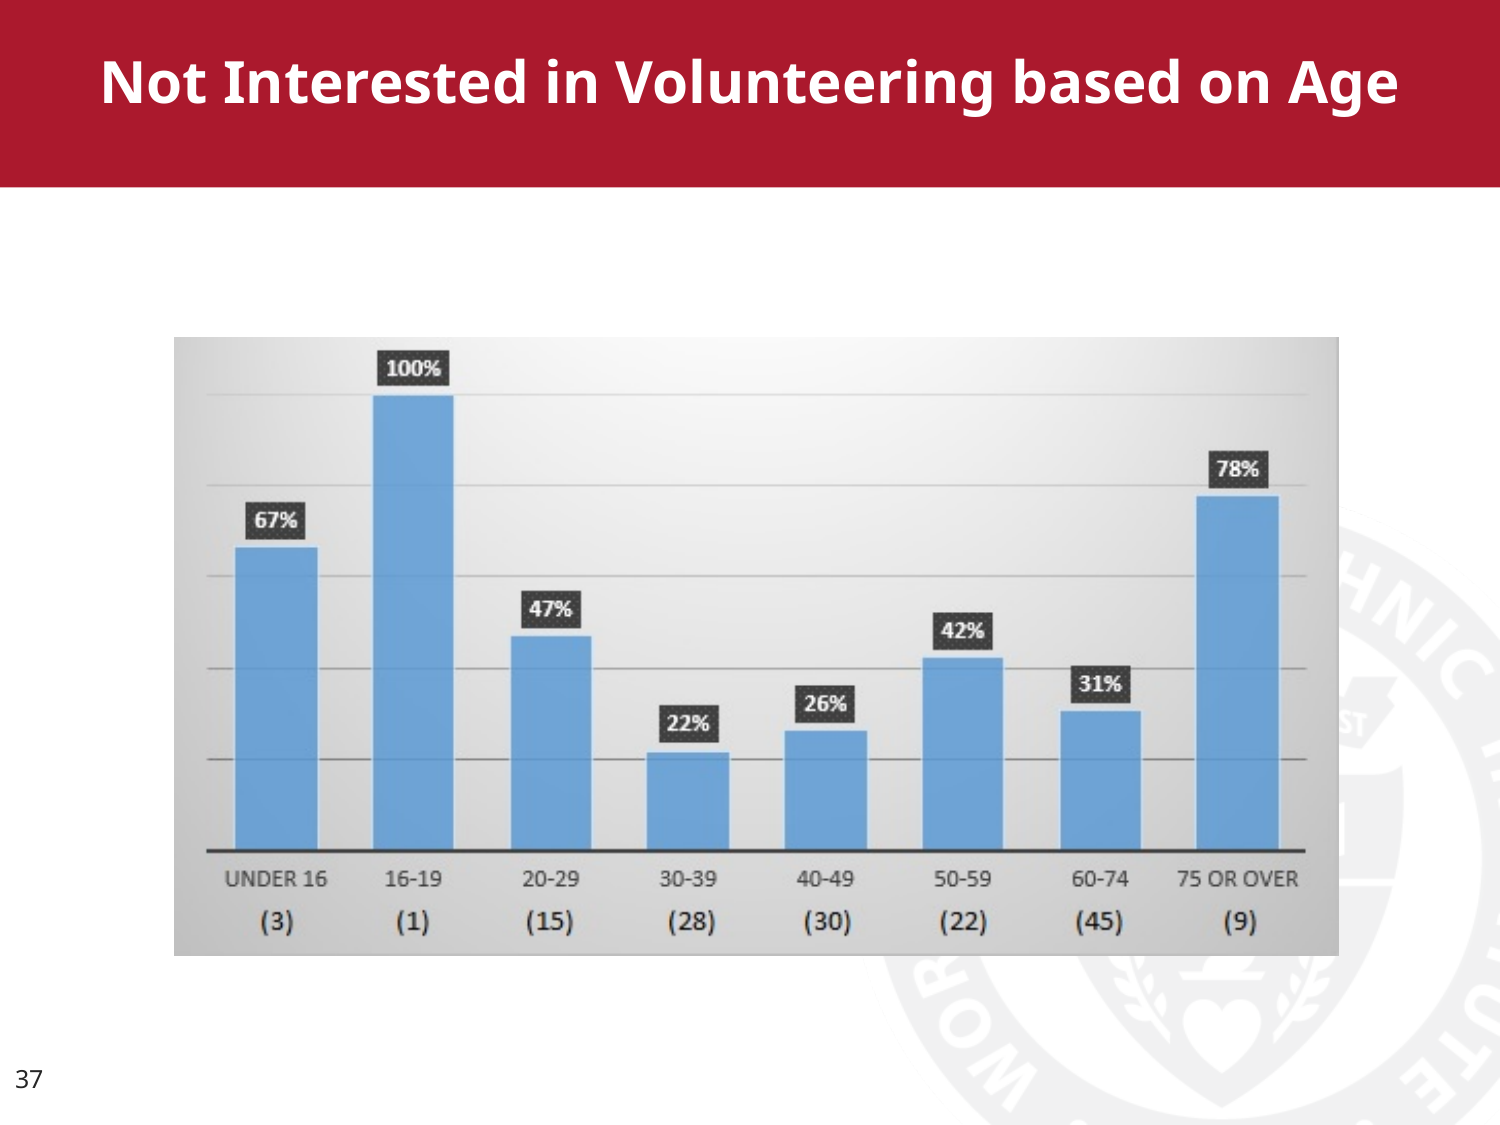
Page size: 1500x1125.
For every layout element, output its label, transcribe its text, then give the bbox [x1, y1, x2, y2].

slide_number 37 [0, 1047, 75, 1113]
picture [174, 336, 1500, 1125]
text_box Not Interested in Volunteering based on Age [674, 37, 825, 188]
